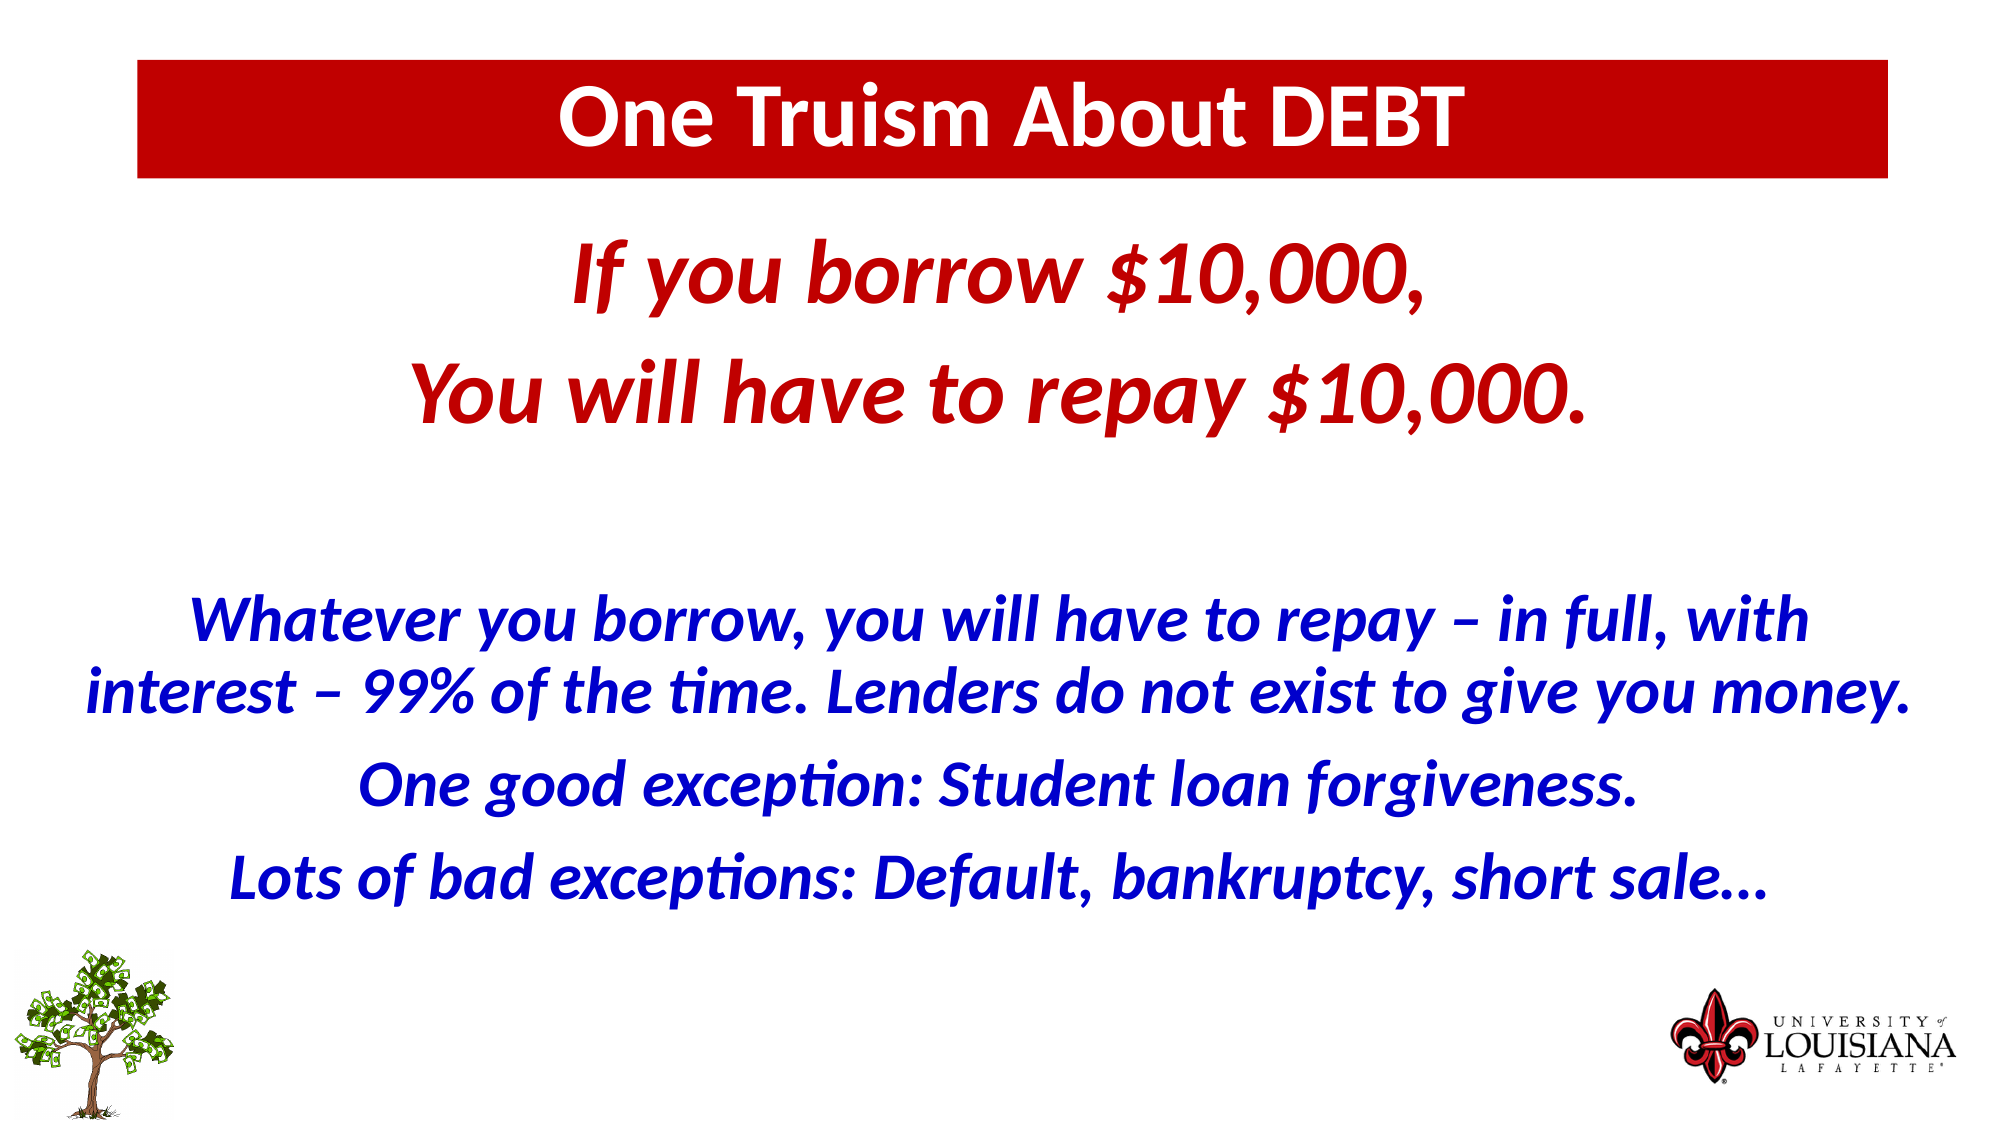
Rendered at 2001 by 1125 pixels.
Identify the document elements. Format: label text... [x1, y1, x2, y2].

text_box If you borrow $10,000, You will have to repay $10,000. Whatever you borrow, you will have to repay – in full, with interest – 99% of the time. Lenders do not exist to give you money. One good exception: Student loan forgiveness. Lots of bad exceptions: Default, bankruptcy, short sale… [65, 217, 1936, 1014]
text_box One Truism About DEBT [137, 59, 1888, 179]
picture [14, 949, 174, 1120]
picture [1657, 977, 1982, 1091]
